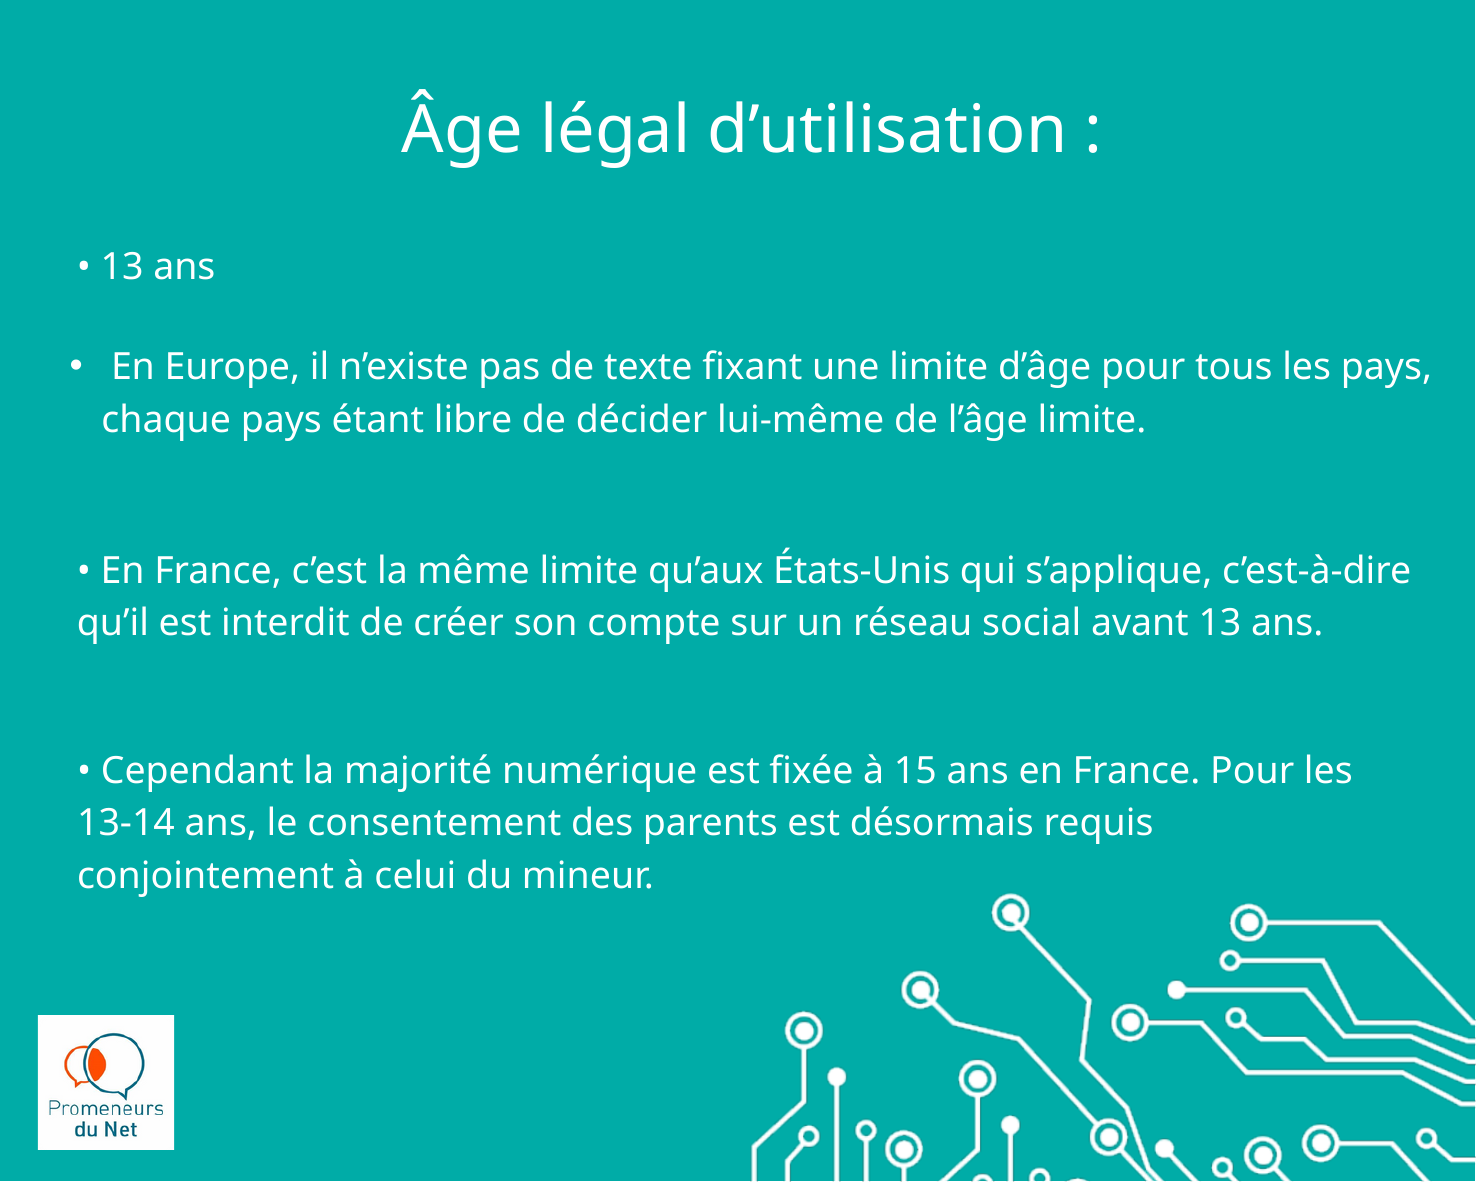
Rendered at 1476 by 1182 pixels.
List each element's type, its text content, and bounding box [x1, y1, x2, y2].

text_box En Europe, il n’existe pas de texte fixant une limite d’âge pour tous les pays, chaque pays étant libre de décider lui-même de l’âge limite. [37, 334, 1475, 493]
text_box • Cependant la majorité numérique est fixée à 15 ans en France. Pour les 13-14 ans, le consentement des parents est désormais requis conjointement à celui du mineur. [77, 738, 809, 896]
picture [738, 516, 1476, 1182]
picture [37, 1015, 175, 1150]
text_box • 13 ans [76, 234, 1475, 334]
text_box • En France, c’est la même limite qu’aux États-Unis qui s’applique, c’est-à-dire qu’il est interdit de créer son compte sur un réseau social avant 13 ans. [76, 485, 1446, 749]
text_box Âge légal d’utilisation : [308, 72, 1198, 166]
